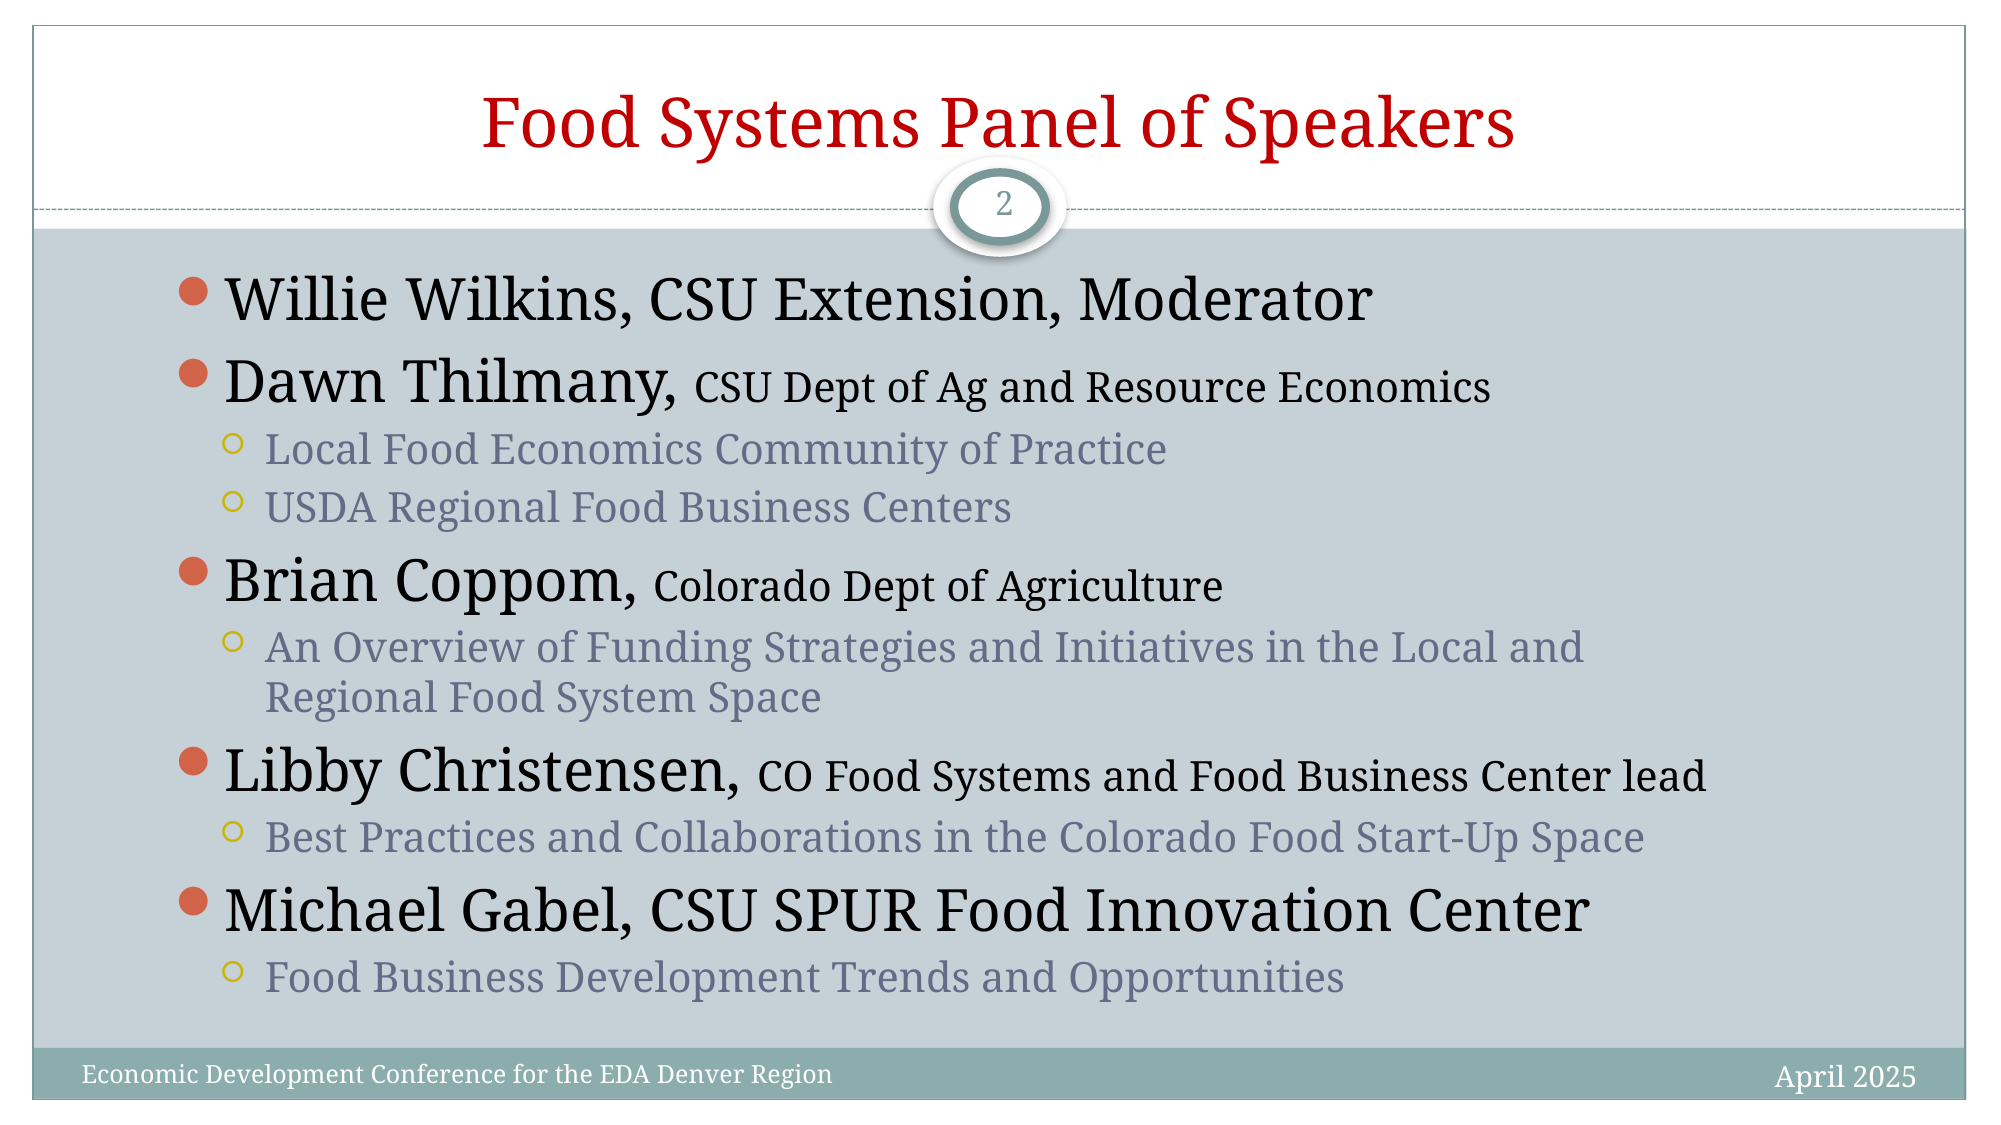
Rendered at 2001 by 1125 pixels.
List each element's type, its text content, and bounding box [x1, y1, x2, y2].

list Willie Wilkins, CSU Extension, Moderator Dawn Thilmany, CSU Dept of Ag and Resource Economics Local Food Economics Community of Practice USDA Regional Food Business Centers Brian Coppom, Colorado Dept of Agriculture An Overview of Funding Strategies and Initiatives in the Local and Regional Food System Space Libby Christensen, CO Food Systems and Food Business Center lead Best Practices and Collaborations in the Colorado Food Start-Up Space Michael Gabel, CSU SPUR Food Innovation Center Food Business Development Trends and Opportunities [159, 255, 1749, 1050]
title Food Systems Panel of Speakers [299, 43, 1700, 169]
footer Economic Development Conference for the EDA Denver Region [66, 1051, 850, 1112]
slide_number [1266, 1050, 1933, 1111]
slide_number 2 [954, 168, 1055, 241]
